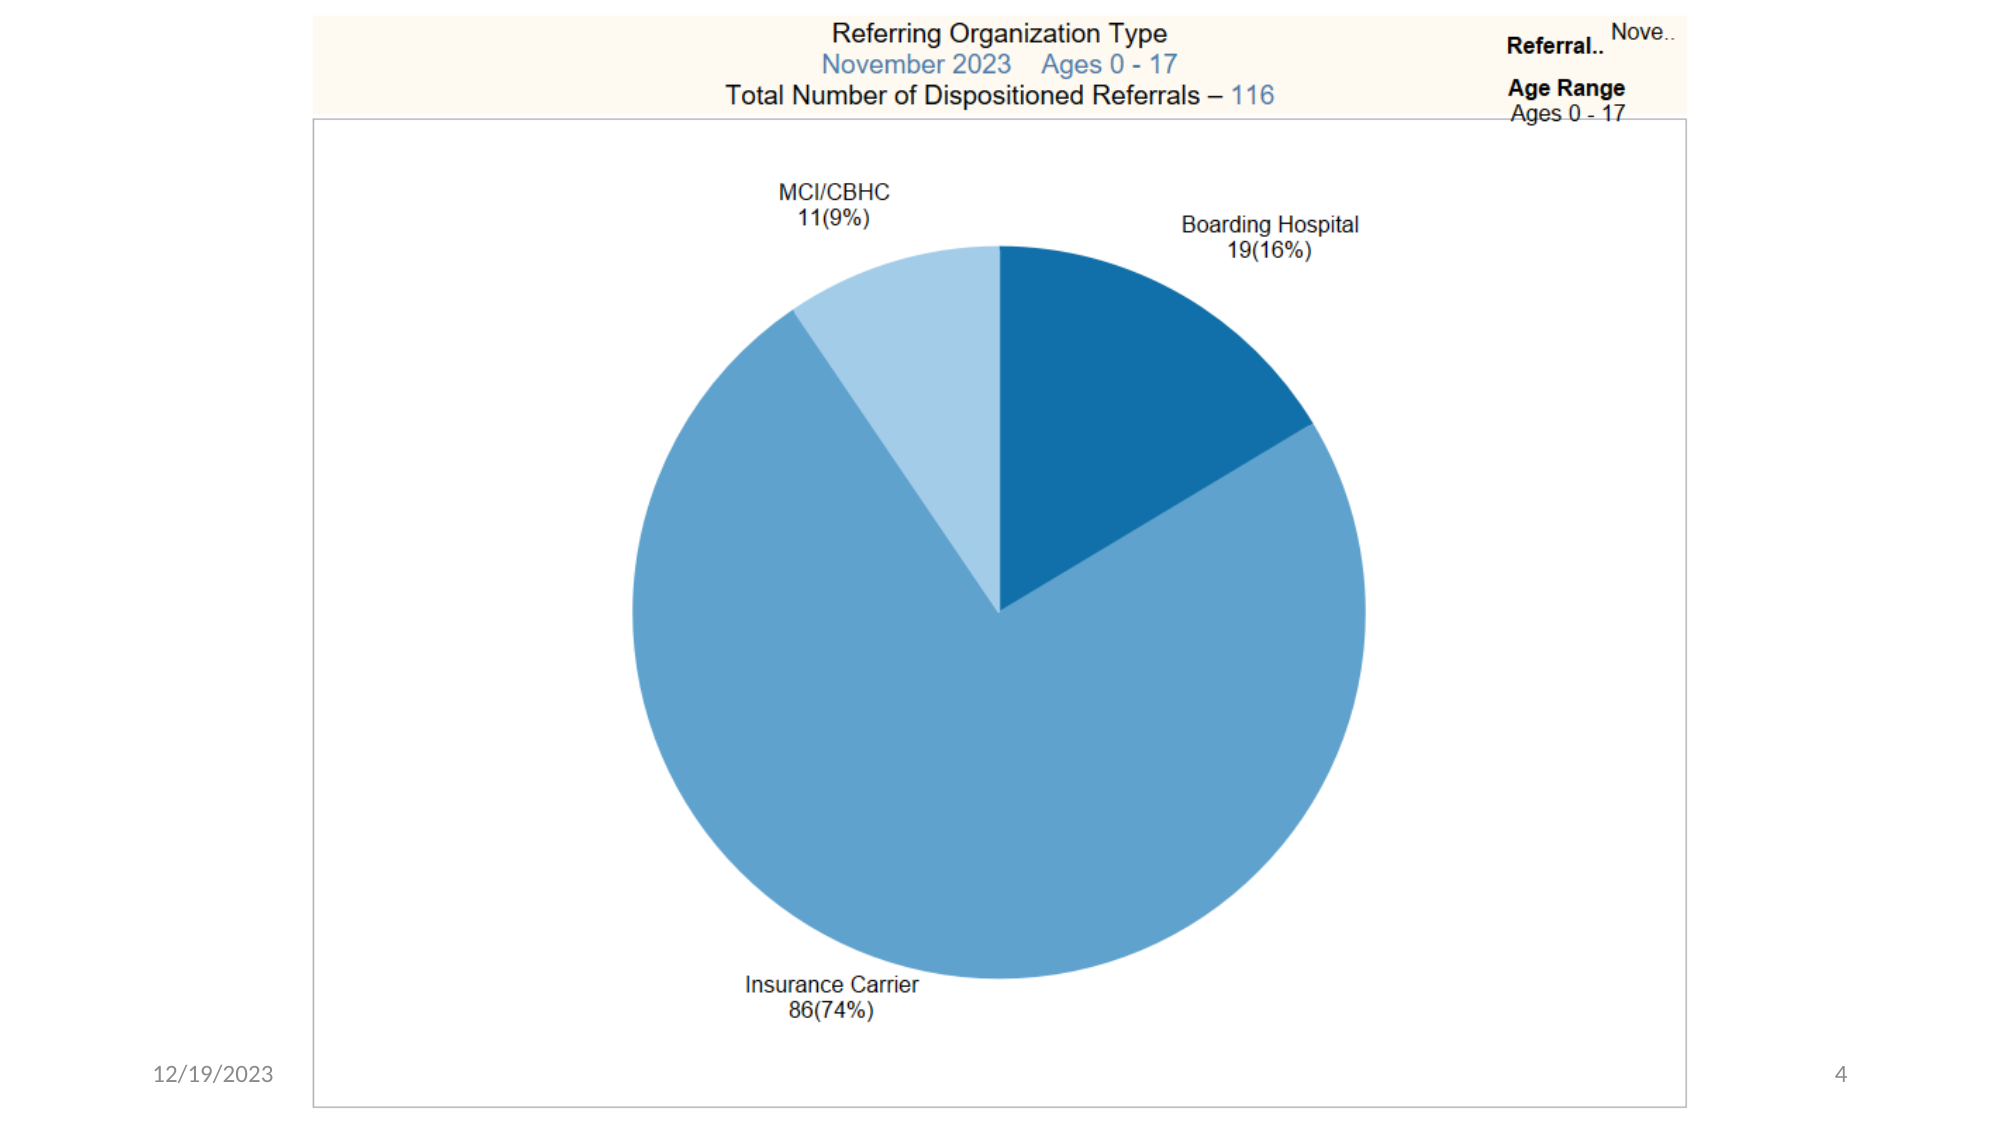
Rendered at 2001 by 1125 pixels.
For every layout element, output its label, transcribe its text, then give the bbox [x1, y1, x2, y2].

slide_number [137, 1042, 296, 1103]
slide_number 4 [1704, 1042, 1863, 1103]
picture [296, 0, 1704, 1125]
